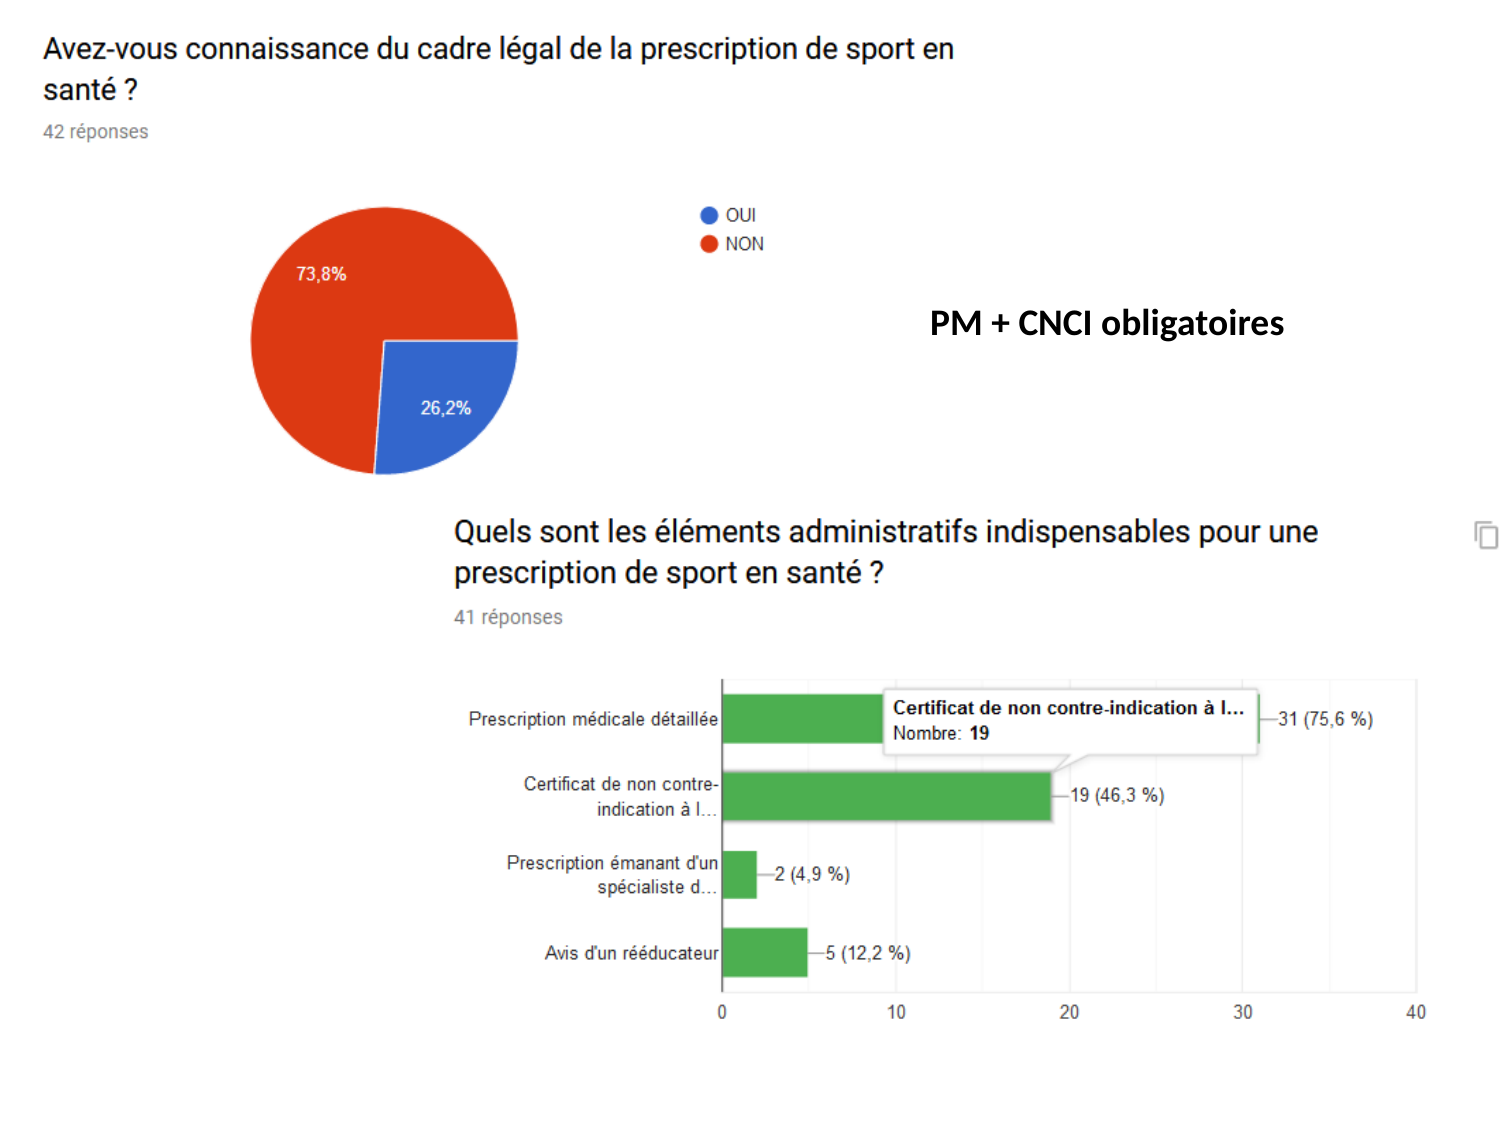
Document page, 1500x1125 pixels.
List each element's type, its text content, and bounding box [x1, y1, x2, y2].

picture [3, 0, 1500, 1125]
text_box PM + CNCI obligatoires [1074, 290, 1329, 351]
